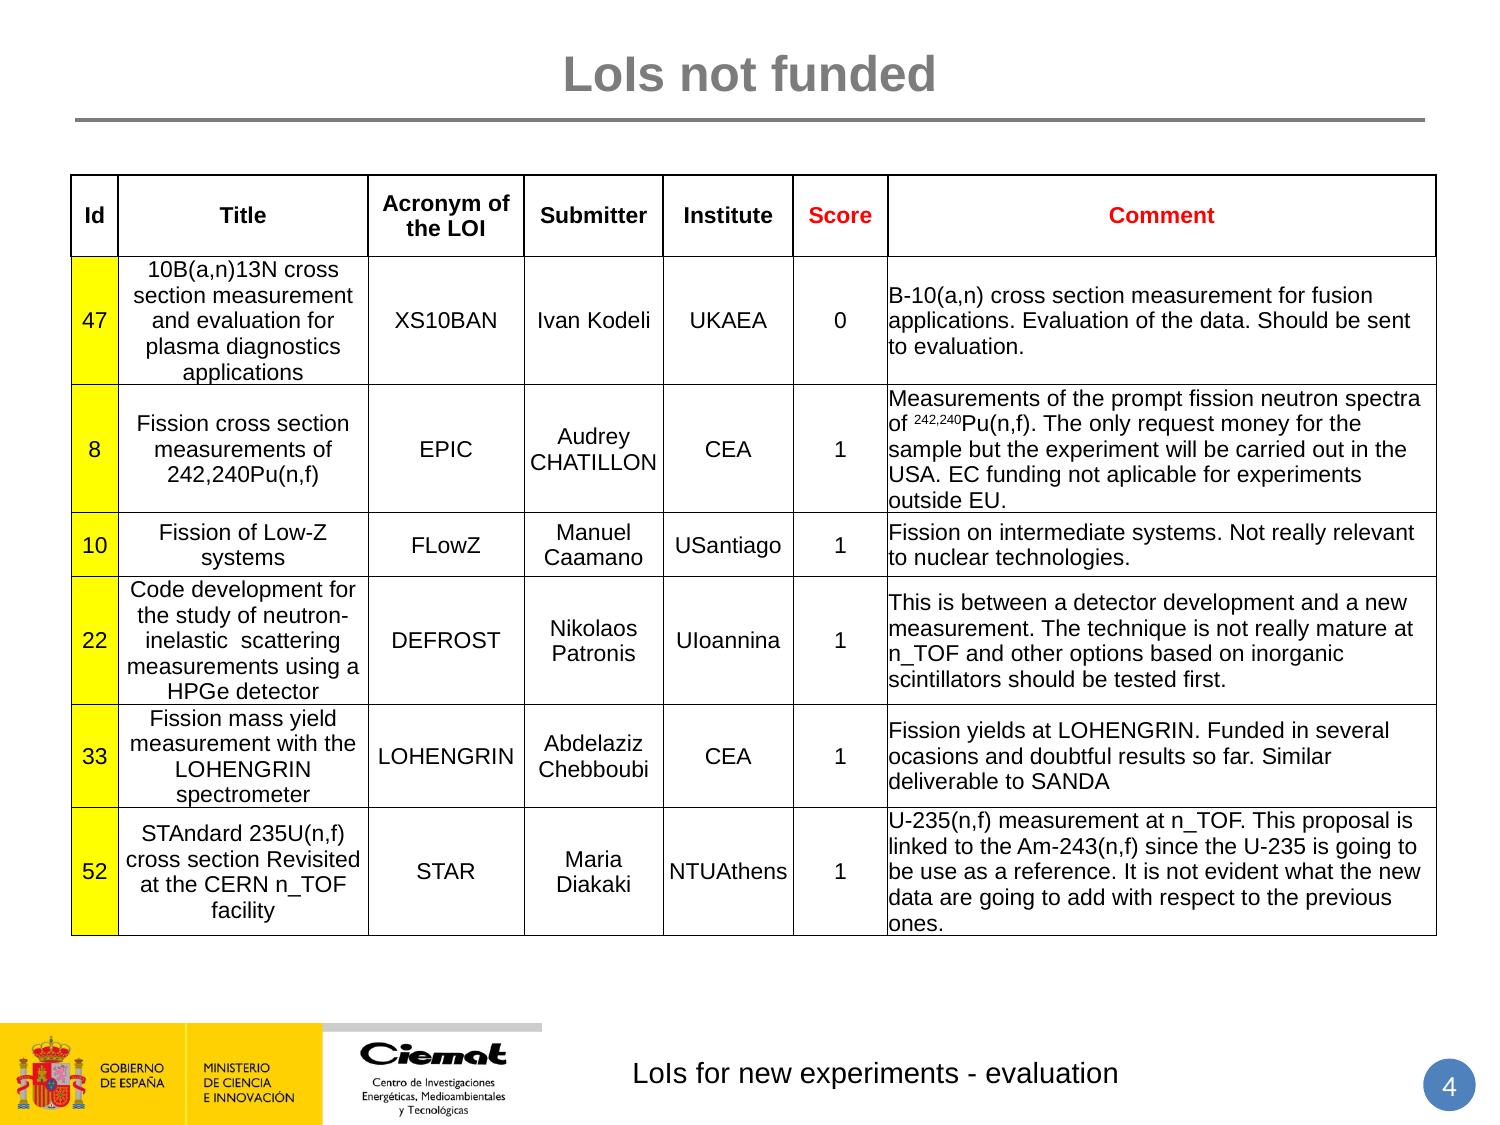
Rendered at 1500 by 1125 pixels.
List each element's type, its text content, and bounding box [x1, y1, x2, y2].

table_cell DEFROST [369, 577, 524, 704]
table_cell EPIC [369, 385, 524, 512]
table_header Submitter [525, 176, 662, 256]
table_cell 1 [794, 577, 887, 704]
table_cell 0 [794, 257, 887, 384]
table_cell UKAEA [664, 257, 793, 384]
table_cell B-10(a,n) cross section measurement for fusion applications. Evaluation of the data. Should be sent to evaluation. [888, 257, 1436, 384]
table_cell Fission cross section measurements of 242,240Pu(n,f) [119, 385, 368, 512]
table_header Acronym of the LOI [369, 176, 523, 256]
title LoIs not funded [74, 42, 1426, 100]
table_cell Code development for the study of neutron-inelastic scattering measurements using a HPGe detector [119, 577, 368, 704]
table_cell 22 [72, 577, 118, 704]
table_cell XS10BAN [369, 257, 524, 384]
table_cell 1 [794, 513, 887, 576]
table_cell 1 [794, 808, 887, 935]
table_cell This is between a detector development and a new measurement. The technique is not really mature at n_TOF and other options based on inorganic scintillators should be tested first. [888, 577, 1436, 704]
table_cell STAR [369, 808, 524, 935]
table_cell 8 [72, 385, 118, 512]
table_cell Fission mass yield measurement with the LOHENGRIN spectrometer [119, 705, 368, 807]
table_cell 52 [72, 808, 118, 935]
table_cell U-235(n,f) measurement at n_TOF. This proposal is linked to the Am-243(n,f) since the U-235 is going to be use as a reference. It is not evident what the new data are going to add with respect to the previous ones. [888, 808, 1436, 935]
table_cell Fission of Low-Z systems [119, 513, 368, 576]
table_cell 10 [72, 513, 118, 576]
table_cell FLowZ [369, 513, 524, 576]
table_cell 47 [72, 257, 118, 384]
table_cell Ivan Kodeli [525, 257, 663, 384]
table_cell 1 [794, 385, 887, 512]
table_cell 1 [794, 705, 887, 807]
table_cell USantiago [664, 513, 793, 576]
table_cell Audrey CHATILLON [525, 385, 663, 512]
table_header Comment [889, 176, 1435, 256]
table_header Institute [664, 176, 792, 256]
table_cell STAndard 235U(n,f) cross section Revisited at the CERN n_TOF facility [119, 808, 368, 935]
table_cell Measurements of the prompt fission neutron spectra of 242,240Pu(n,f). The only request money for the sample but the experiment will be carried out in the USA. EC funding not aplicable for experiments outside EU. [888, 385, 1436, 512]
table_cell UIoannina [664, 577, 793, 704]
table_cell NTUAthens [664, 808, 793, 935]
table_cell CEA [664, 705, 793, 807]
table_cell Manuel Caamano [525, 513, 663, 576]
table_header Id [72, 176, 117, 256]
slide_number 4 [1423, 1058, 1476, 1112]
table_cell Fission yields at LOHENGRIN. Funded in several ocasions and doubtful results so far. Similar deliverable to SANDA [888, 705, 1436, 807]
table_cell CEA [664, 385, 793, 512]
table_cell 10B(a,n)13N cross section measurement and evaluation for plasma diagnostics applications [119, 257, 368, 384]
table_cell Fission on intermediate systems. Not really relevant to nuclear technologies. [888, 513, 1436, 576]
table_cell LOHENGRIN [369, 705, 524, 807]
table_cell Abdelaziz Chebboubi [525, 705, 663, 807]
picture [0, 1023, 542, 1125]
table_header Title [119, 176, 367, 256]
table_cell Maria Diakaki [525, 808, 663, 935]
table_header Score [794, 176, 887, 256]
table_cell Nikolaos Patronis [525, 577, 663, 704]
table_cell 33 [72, 705, 118, 807]
